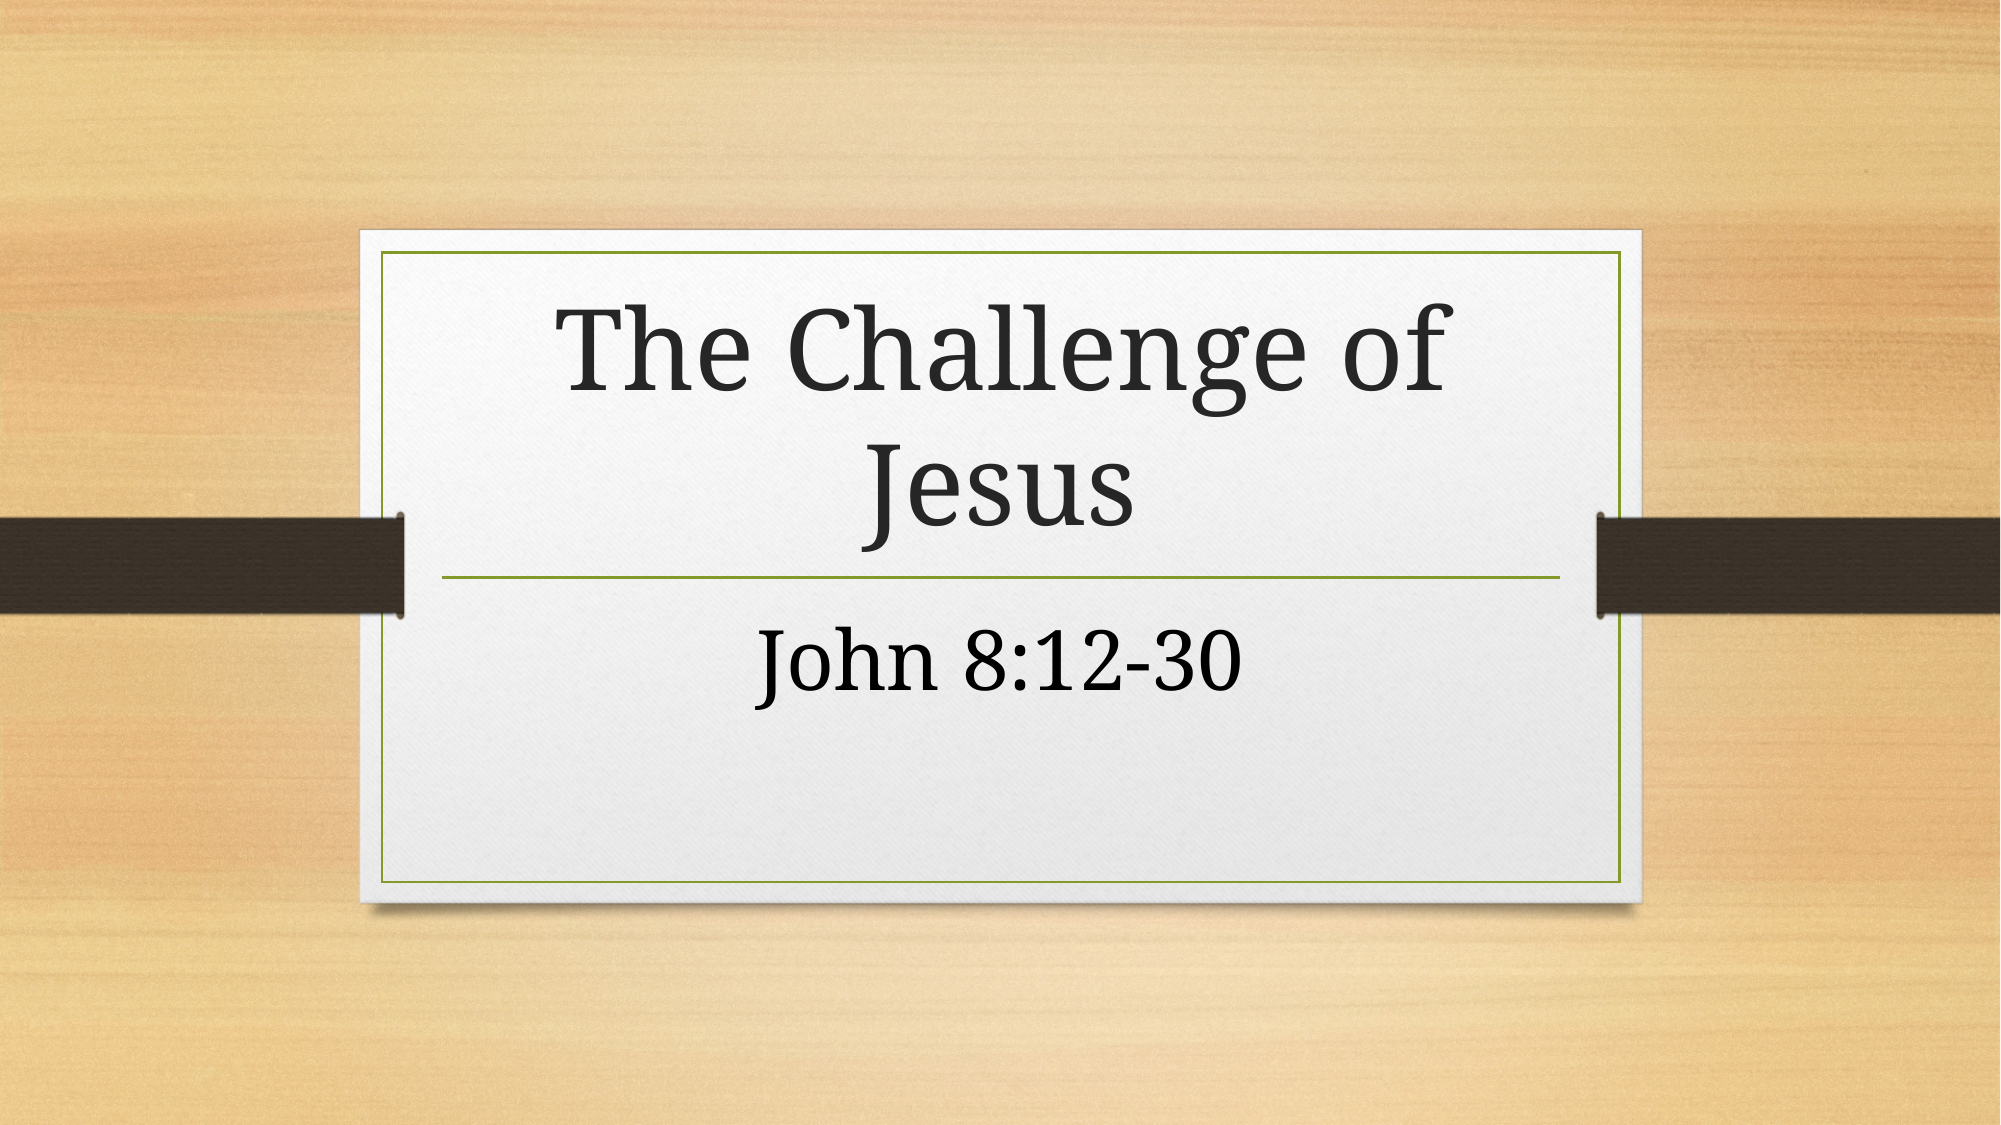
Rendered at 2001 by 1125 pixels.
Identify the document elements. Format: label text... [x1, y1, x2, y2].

picture [0, 0, 2001, 1125]
title The Challenge of Jesus [441, 306, 1560, 556]
subtitle John 8:12-30 [441, 600, 1560, 817]
